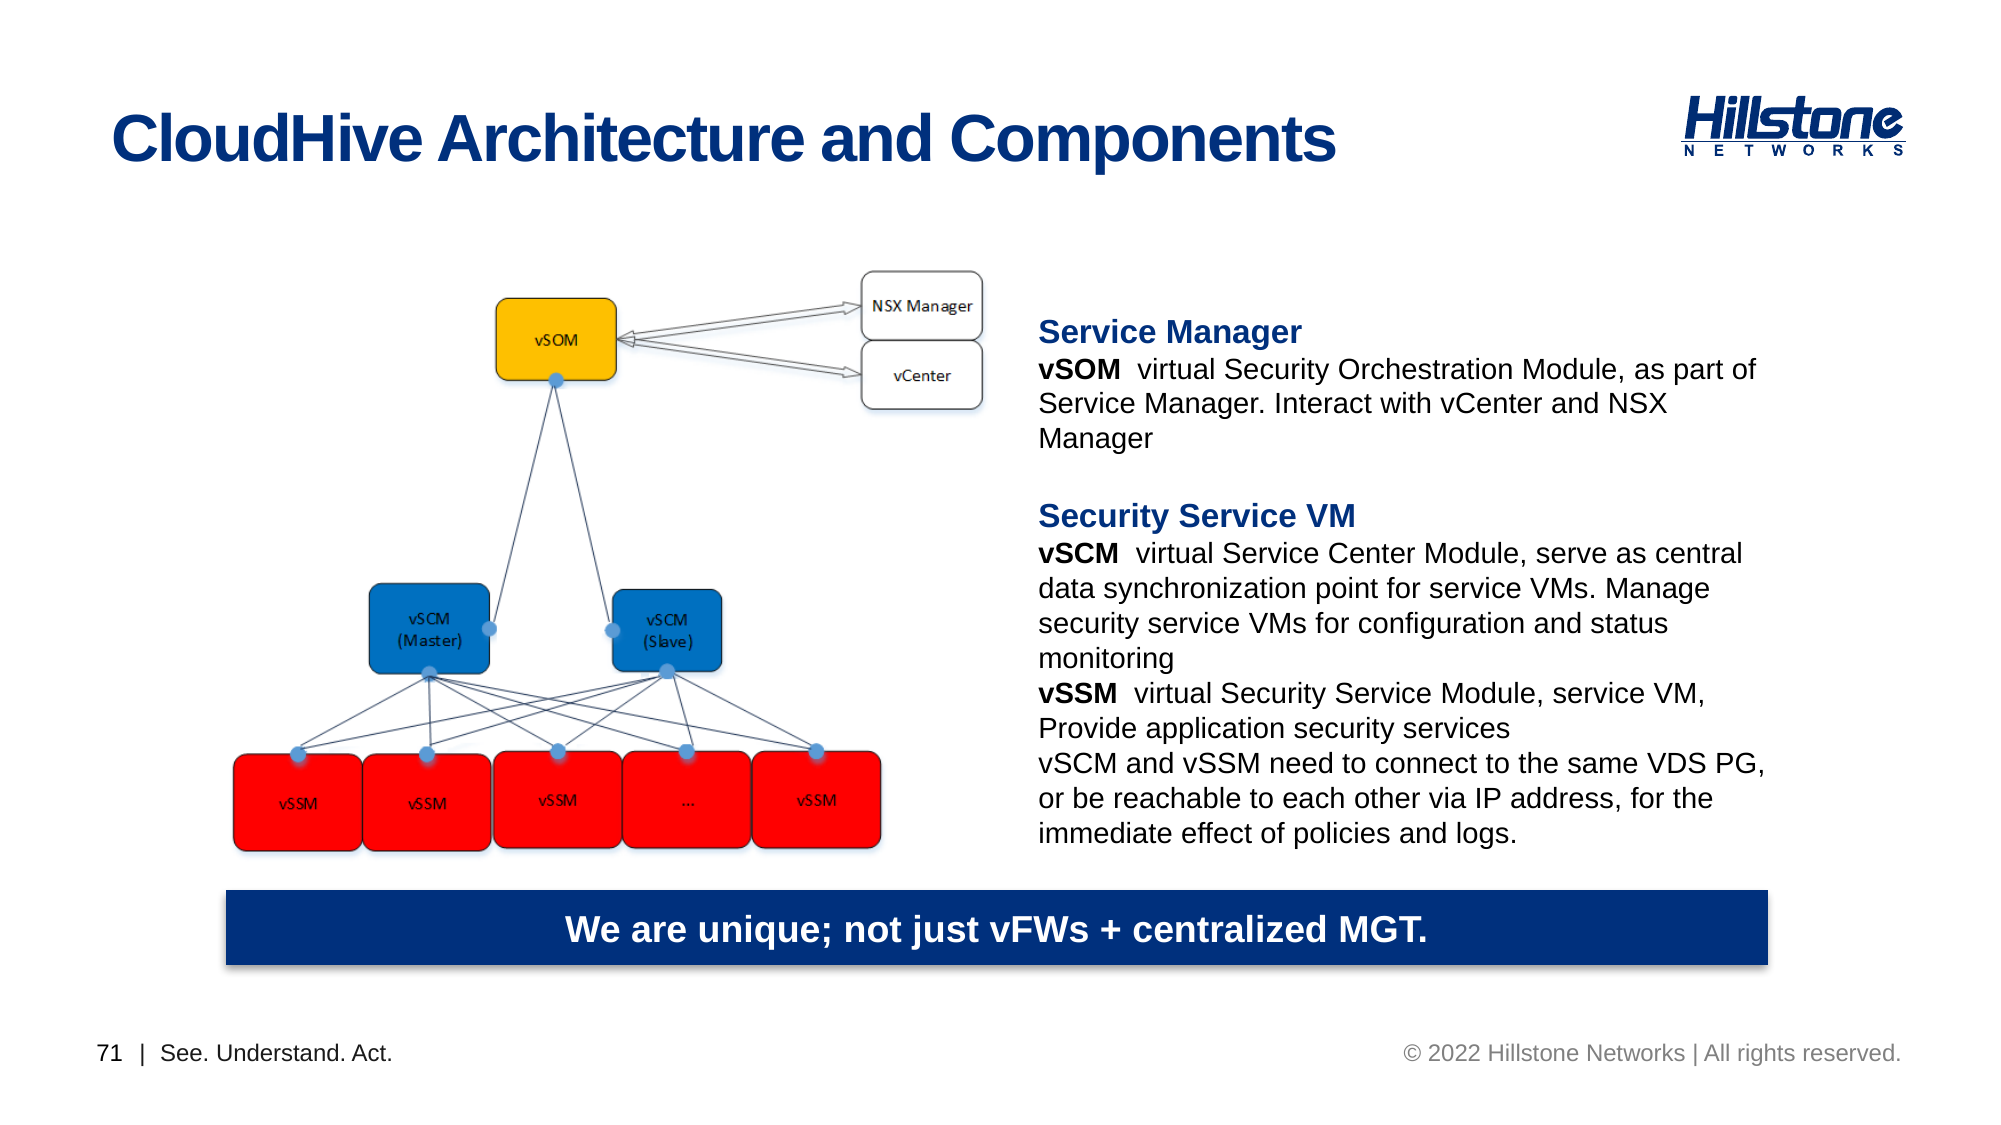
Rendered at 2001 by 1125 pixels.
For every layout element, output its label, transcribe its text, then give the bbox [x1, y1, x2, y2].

picture [226, 267, 992, 863]
text_box We are unique; not just vFWs + centralized MGT. [226, 890, 1768, 965]
text_box Service Manager vSOM virtual Security Orchestration Module, as part of Service Manager. Interact with vCenter and NSX Manager Security Service VM vSCM virtual Service Center Module, serve as central data synchronization point for service VMs. Manage security service VMs for configuration and status monitoring vSSM virtual Security Service Module, service VM, Provide application security services vSCM and vSSM need to connect to the same VDS PG, or be reachable to each other via IP address, for the immediate effect of policies and logs. [1023, 302, 1792, 857]
slide_number 71 [96, 1037, 128, 1067]
title CloudHive Architecture and Components [96, 95, 1655, 256]
